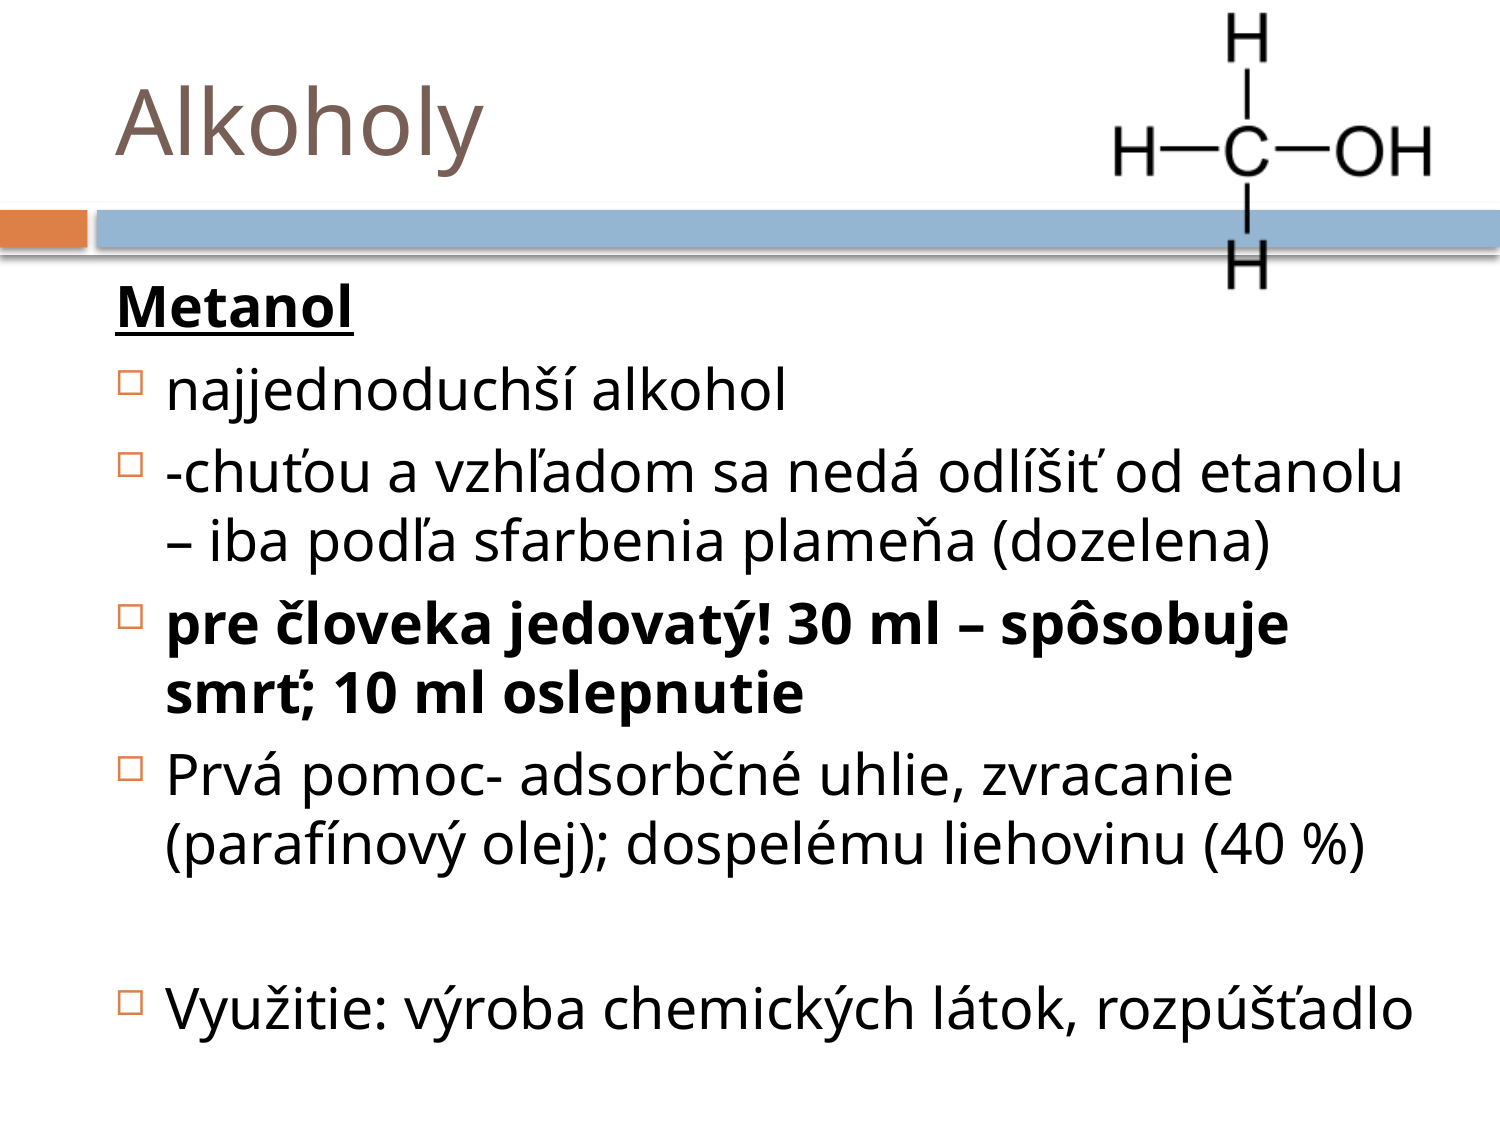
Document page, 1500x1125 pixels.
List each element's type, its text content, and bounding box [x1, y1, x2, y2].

title Alkoholy [100, 37, 1095, 200]
picture [1101, 0, 1446, 305]
list Metanol najjednoduchší alkohol -chuťou a vzhľadom sa nedá odlíšiť od etanolu – iba podľa sfarbenia plameňa (dozelena) pre človeka jedovatý! 30 ml – spôsobuje smrť; 10 ml oslepnutie Prvá pomoc- adsorbčné uhlie, zvracanie (parafínový olej); dospelému liehovinu (40 %) Využitie: výroba chemických látok, rozpúšťadlo [100, 262, 1438, 1067]
